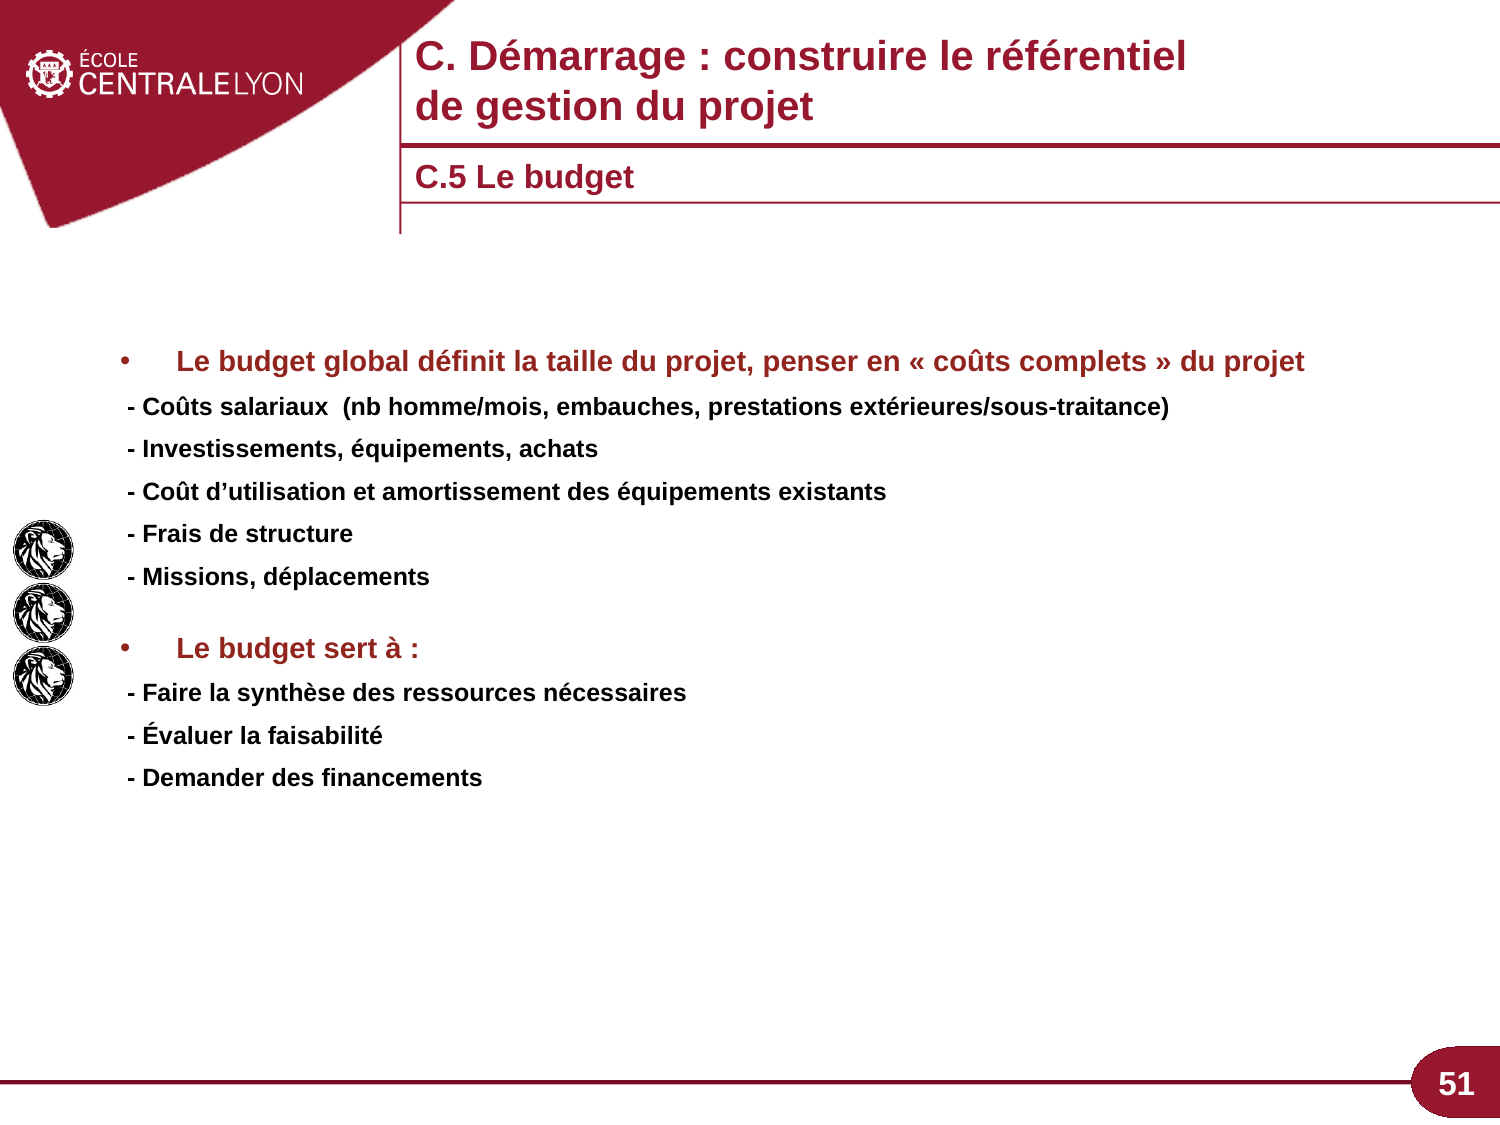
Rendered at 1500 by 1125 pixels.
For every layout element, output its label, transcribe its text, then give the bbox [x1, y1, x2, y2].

text_box C.5 Le budget [401, 148, 1500, 202]
list Le budget global définit la taille du projet, penser en « coûts complets » du projet - Coûts salariaux (nb homme/mois, embauches, prestations extérieures/sous-traitance) - Investissements, équipements, achats - Coût d’utilisation et amortissement des équipements existants - Frais de structure - Missions, déplacements Le budget sert à : - Faire la synthèse des ressources nécessaires - Évaluer la faisabilité - Demander des financements [105, 335, 1499, 922]
slide_number 51 [1140, 1051, 1491, 1112]
picture [0, 1085, 1500, 1125]
text_box C. Démarrage : construire le référentiel de gestion du projet [401, 21, 1208, 137]
picture [0, 0, 1500, 1080]
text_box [12, 519, 74, 706]
